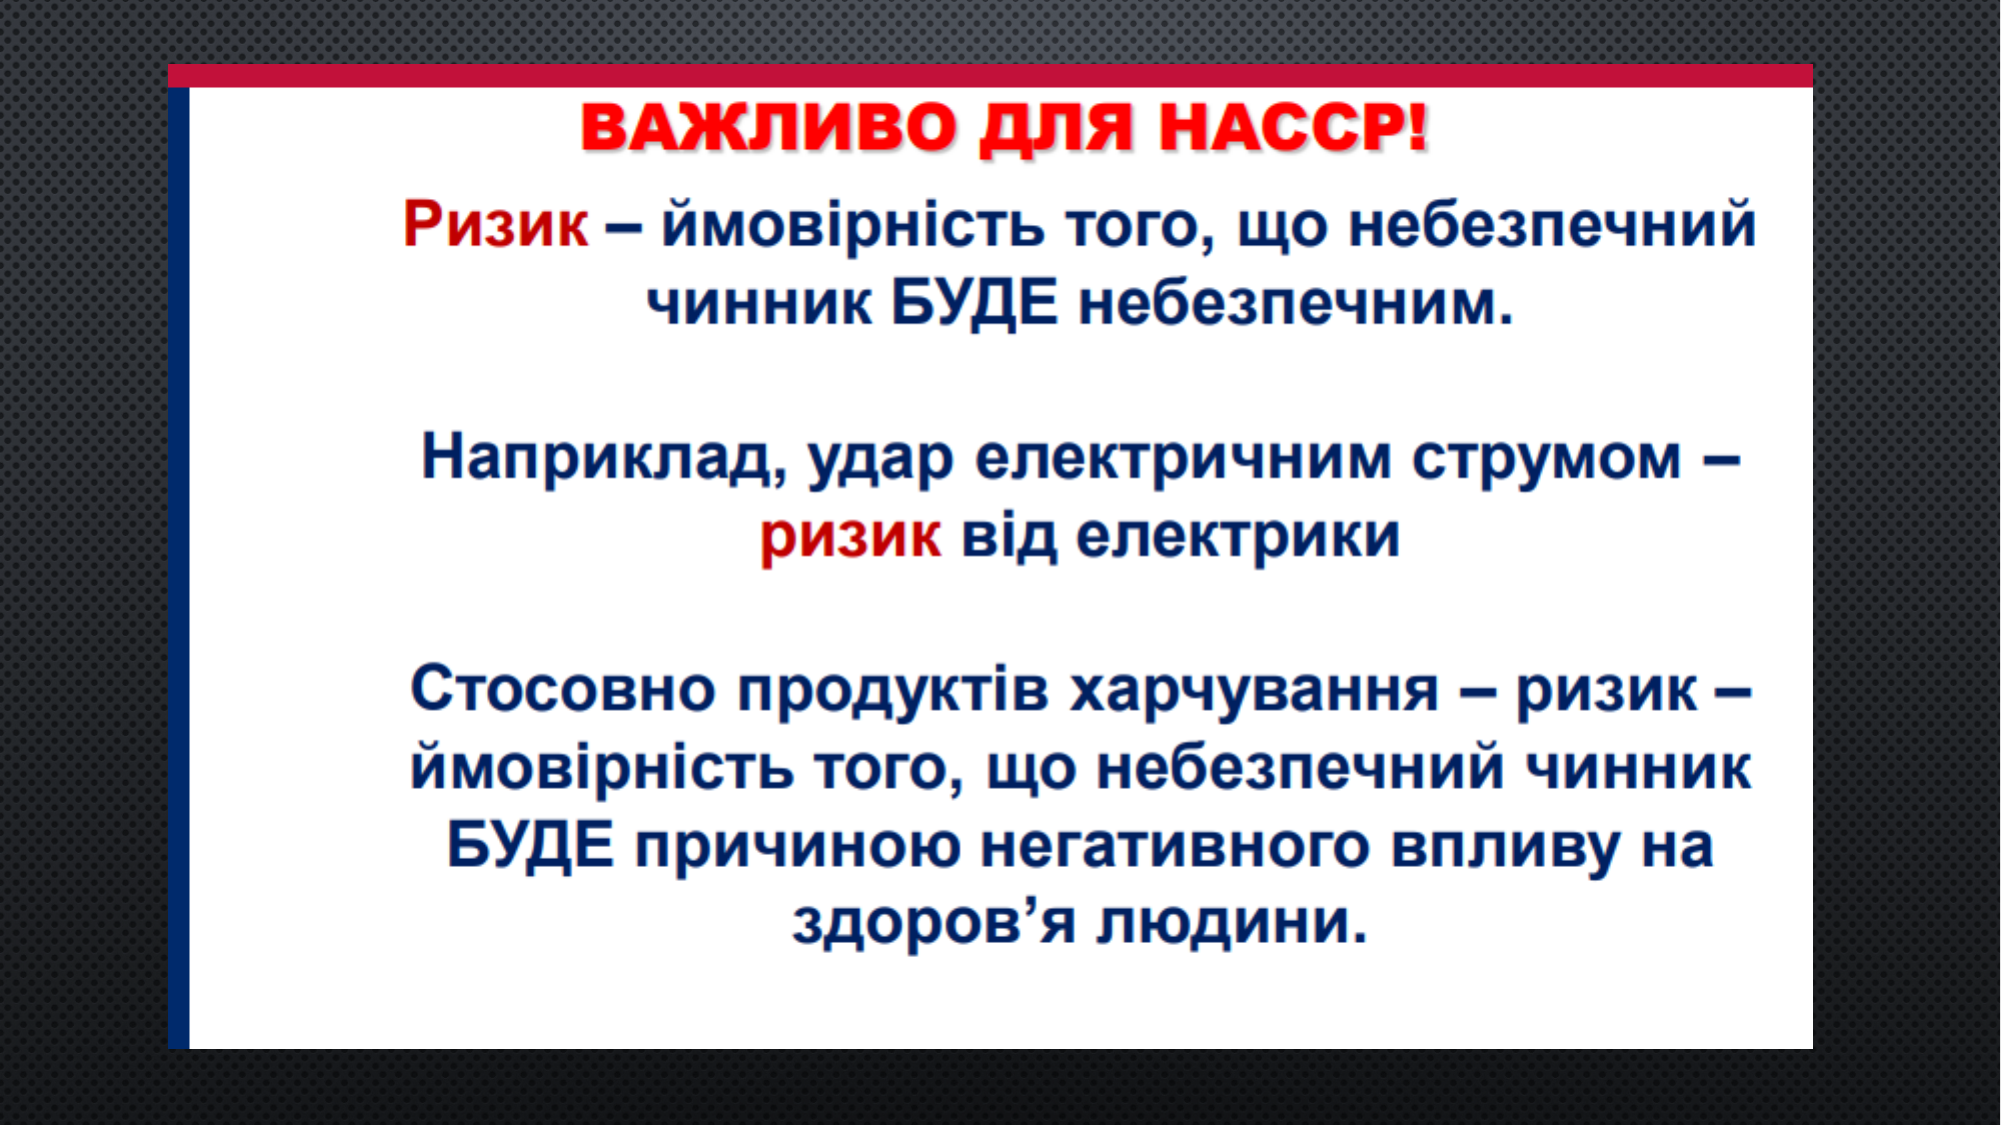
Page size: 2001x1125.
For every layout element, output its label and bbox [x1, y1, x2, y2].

picture [167, 64, 1813, 1049]
